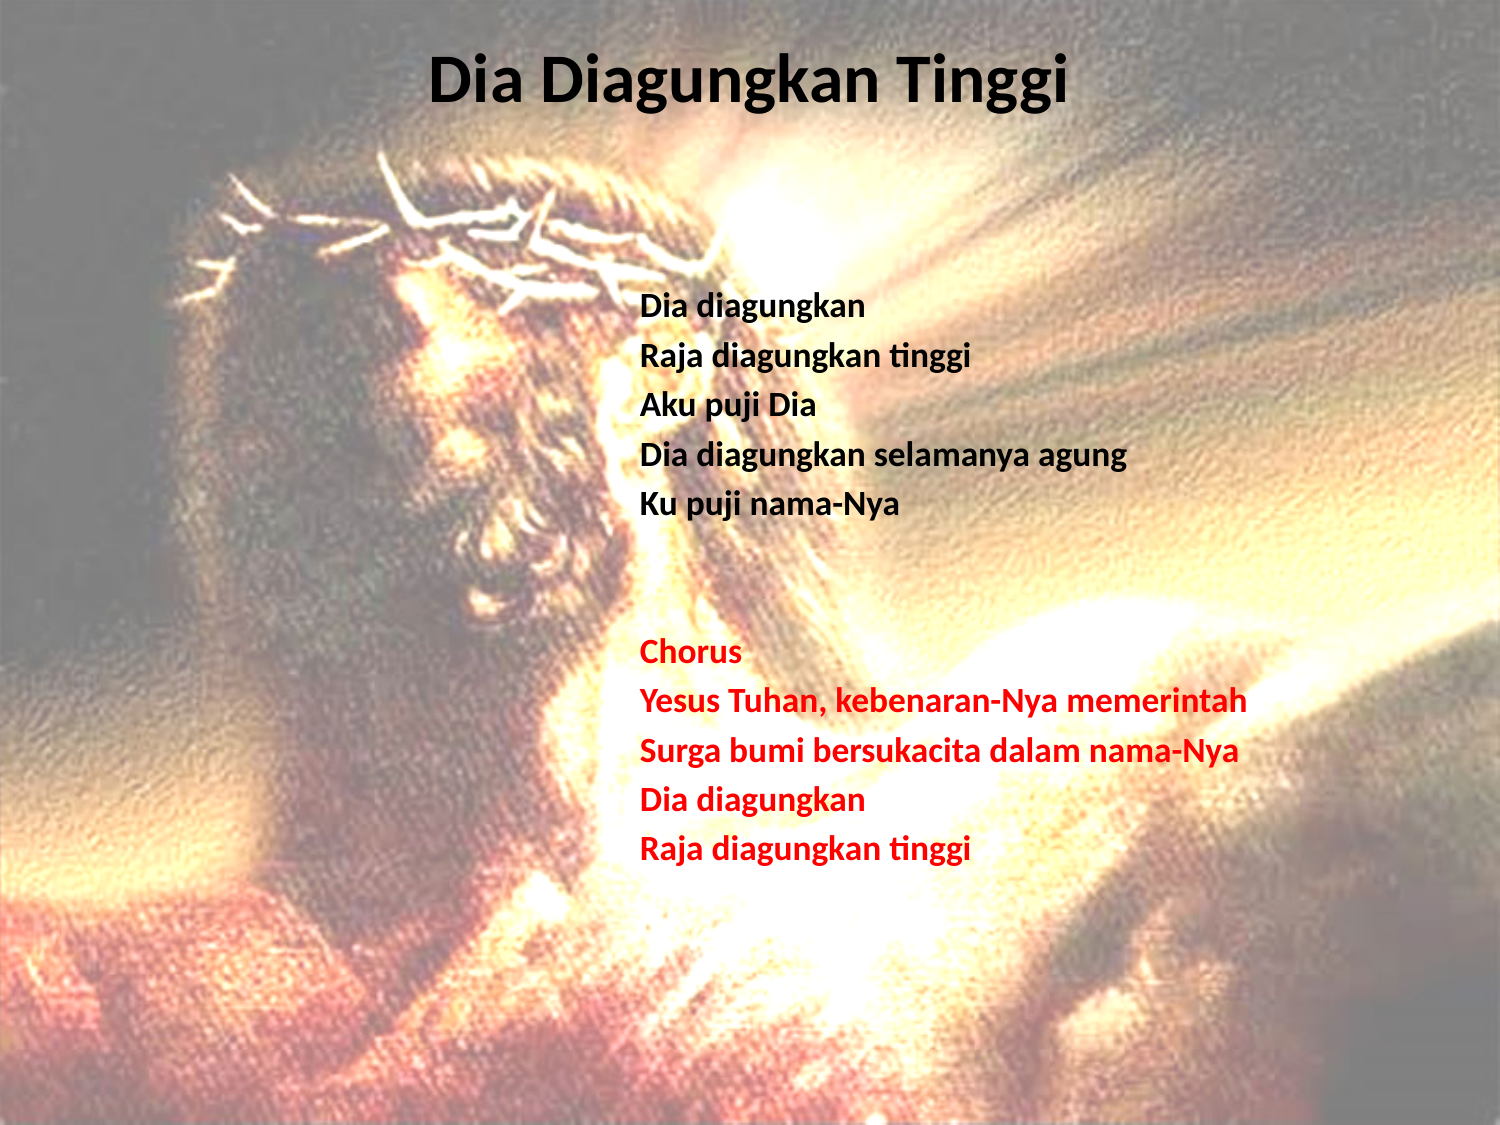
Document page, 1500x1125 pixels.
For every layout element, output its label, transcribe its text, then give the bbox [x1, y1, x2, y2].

subtitle Dia diagungkan Raja diagungkan tinggi Aku puji Dia Dia diagungkan selamanya agung Ku puji nama-Nya Chorus Yesus Tuhan, kebenaran-Nya memerintah Surga bumi bersukacita dalam nama-Nya Dia diagungkan Raja diagungkan tinggi [624, 275, 1413, 888]
title Dia Diagungkan Tinggi [337, 24, 1163, 125]
